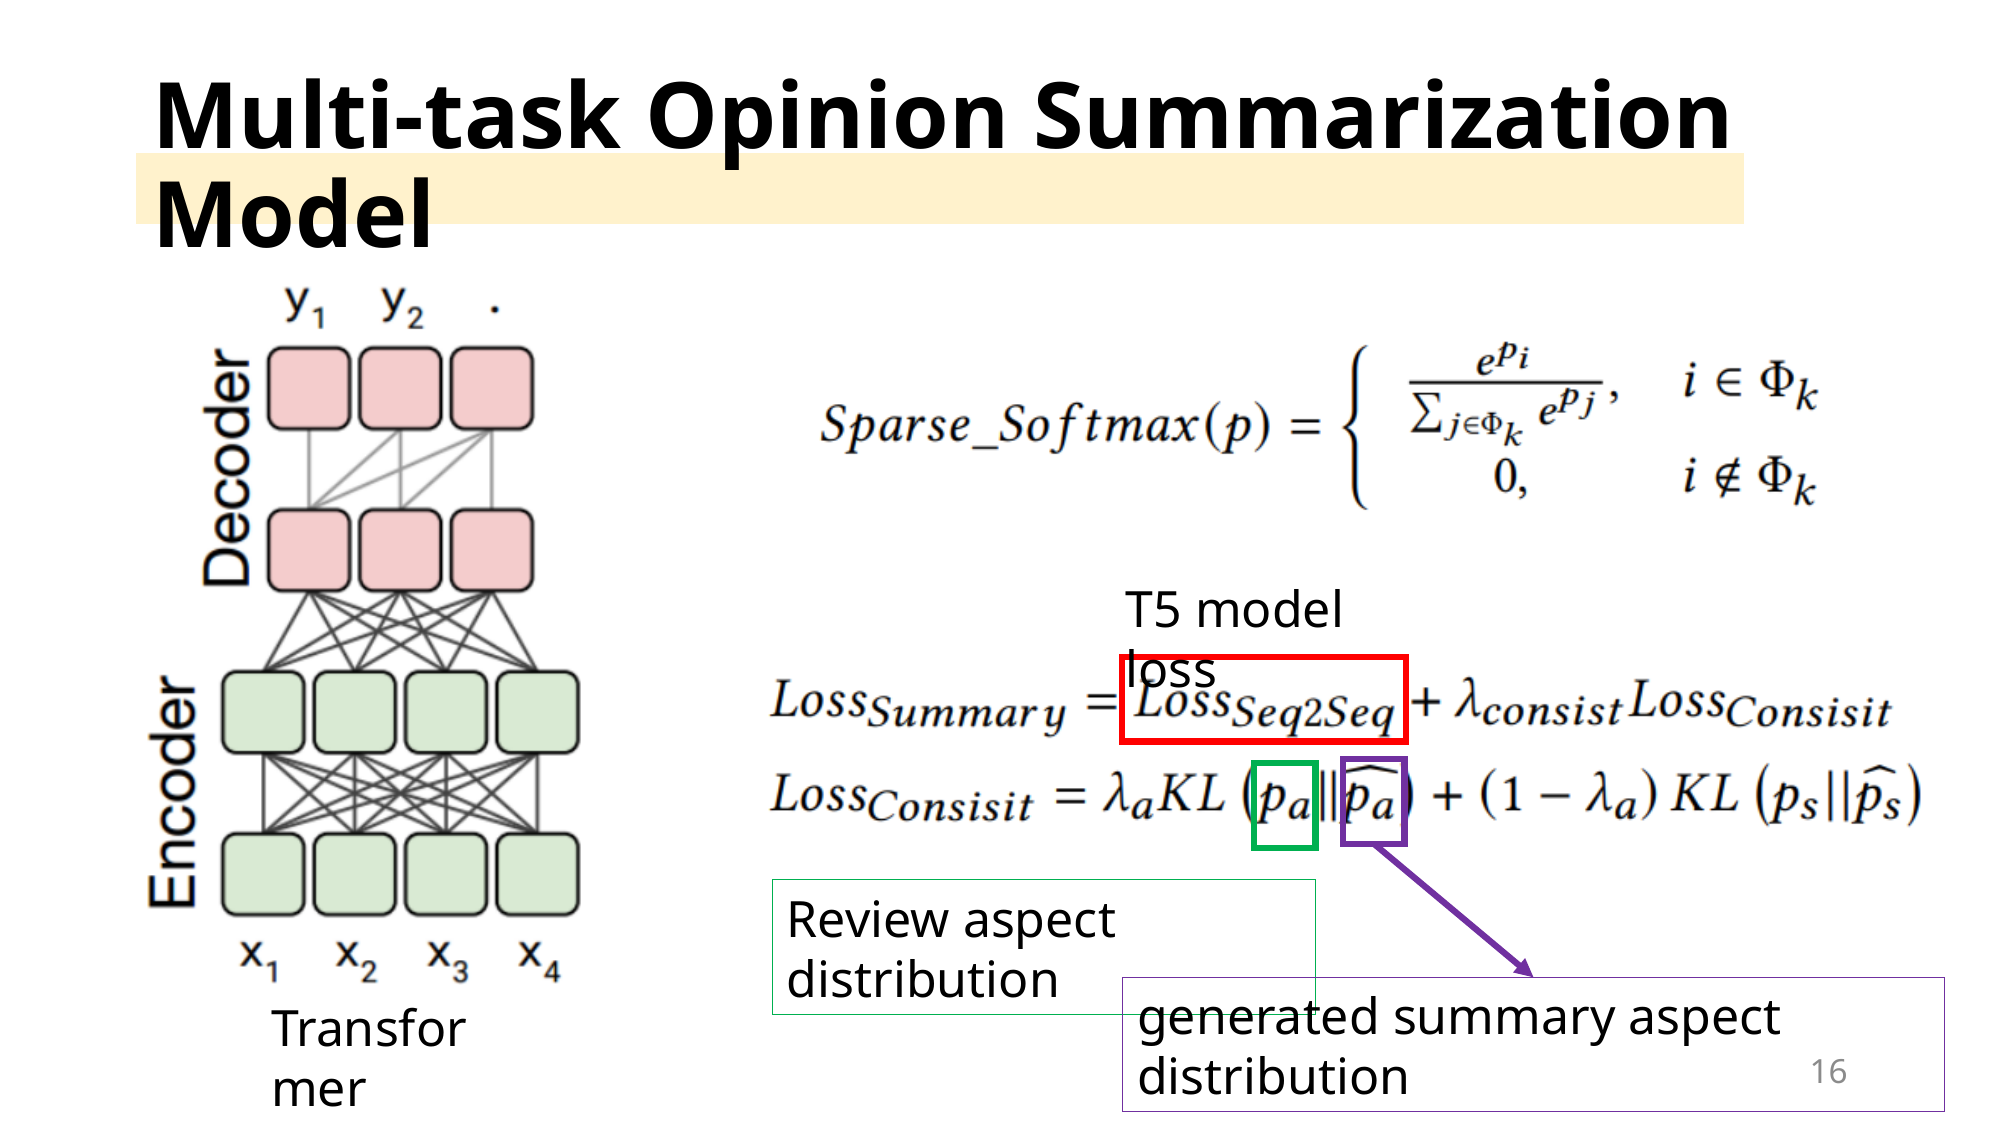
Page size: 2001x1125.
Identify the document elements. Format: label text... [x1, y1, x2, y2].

text_box Review aspect distribution [772, 879, 1316, 1015]
picture [137, 276, 590, 991]
text_box generated summary aspect distribution [1122, 977, 1945, 1112]
text_box Transformer [256, 991, 526, 1124]
slide_number 16 [1412, 1042, 1863, 1103]
text_box T5 model loss [1111, 570, 1418, 649]
picture [762, 649, 1934, 851]
title Multi-task Opinion Summarization Model [137, 59, 1863, 278]
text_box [1373, 843, 1534, 978]
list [815, 329, 1835, 515]
